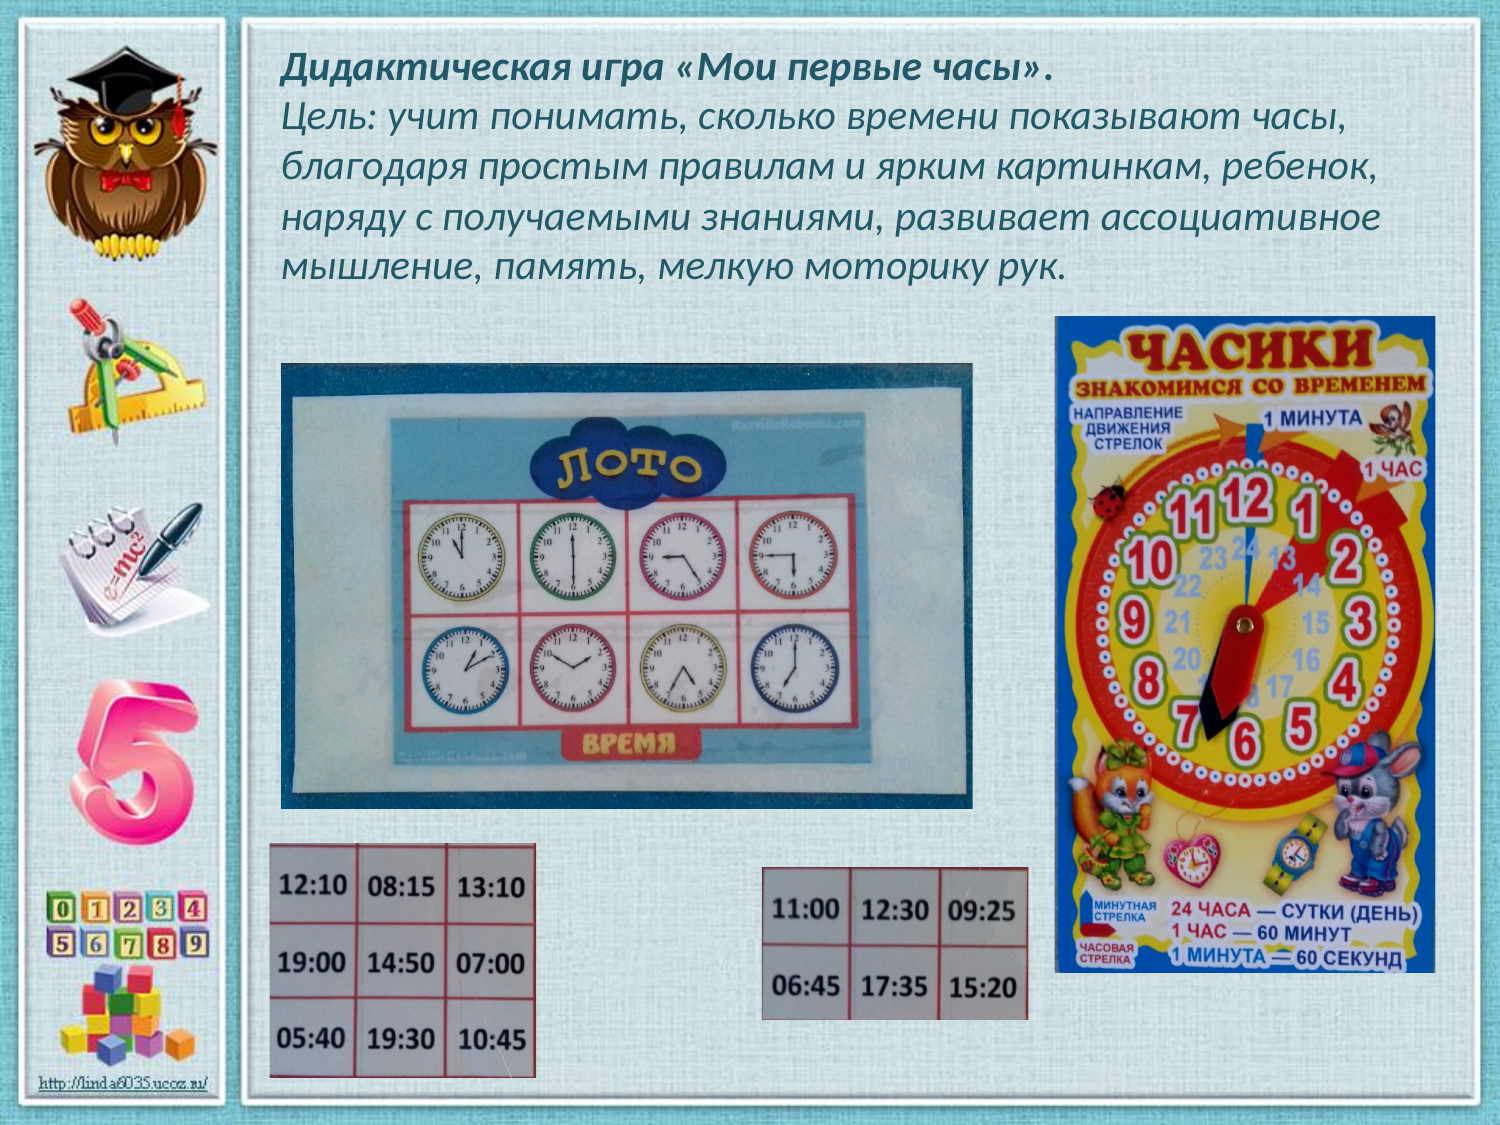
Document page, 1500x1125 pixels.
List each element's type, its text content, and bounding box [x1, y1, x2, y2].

text_box Дидактическая игра «Мои первые часы». Цель: учит понимать, сколько времени показывают часы, благодаря простым правилам и ярким картинкам, ребенок, наряду с получаемыми знаниями, развивает ассоциативное мышление, память, мелкую моторику рук. [265, 30, 1471, 296]
picture [0, 0, 1500, 1125]
